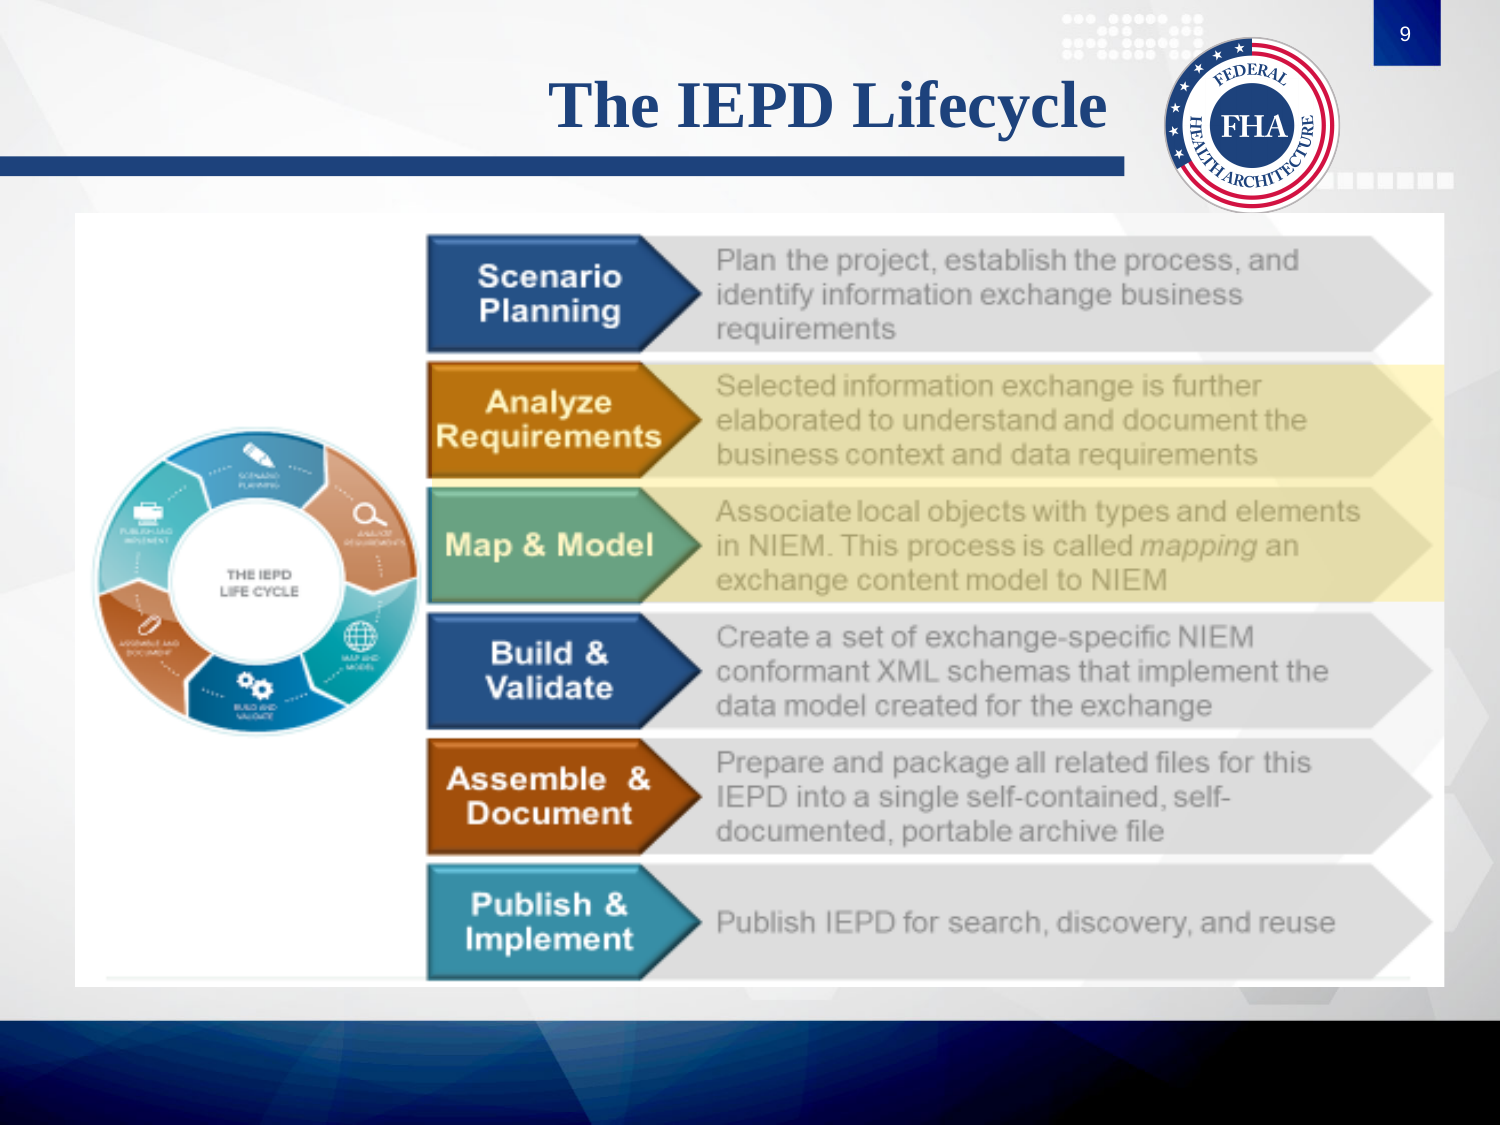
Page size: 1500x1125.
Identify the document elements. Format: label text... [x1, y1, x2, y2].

picture [0, 0, 1500, 1125]
slide_number 9 [1375, 3, 1435, 63]
title The IEPD Lifecycle [75, 45, 1125, 157]
